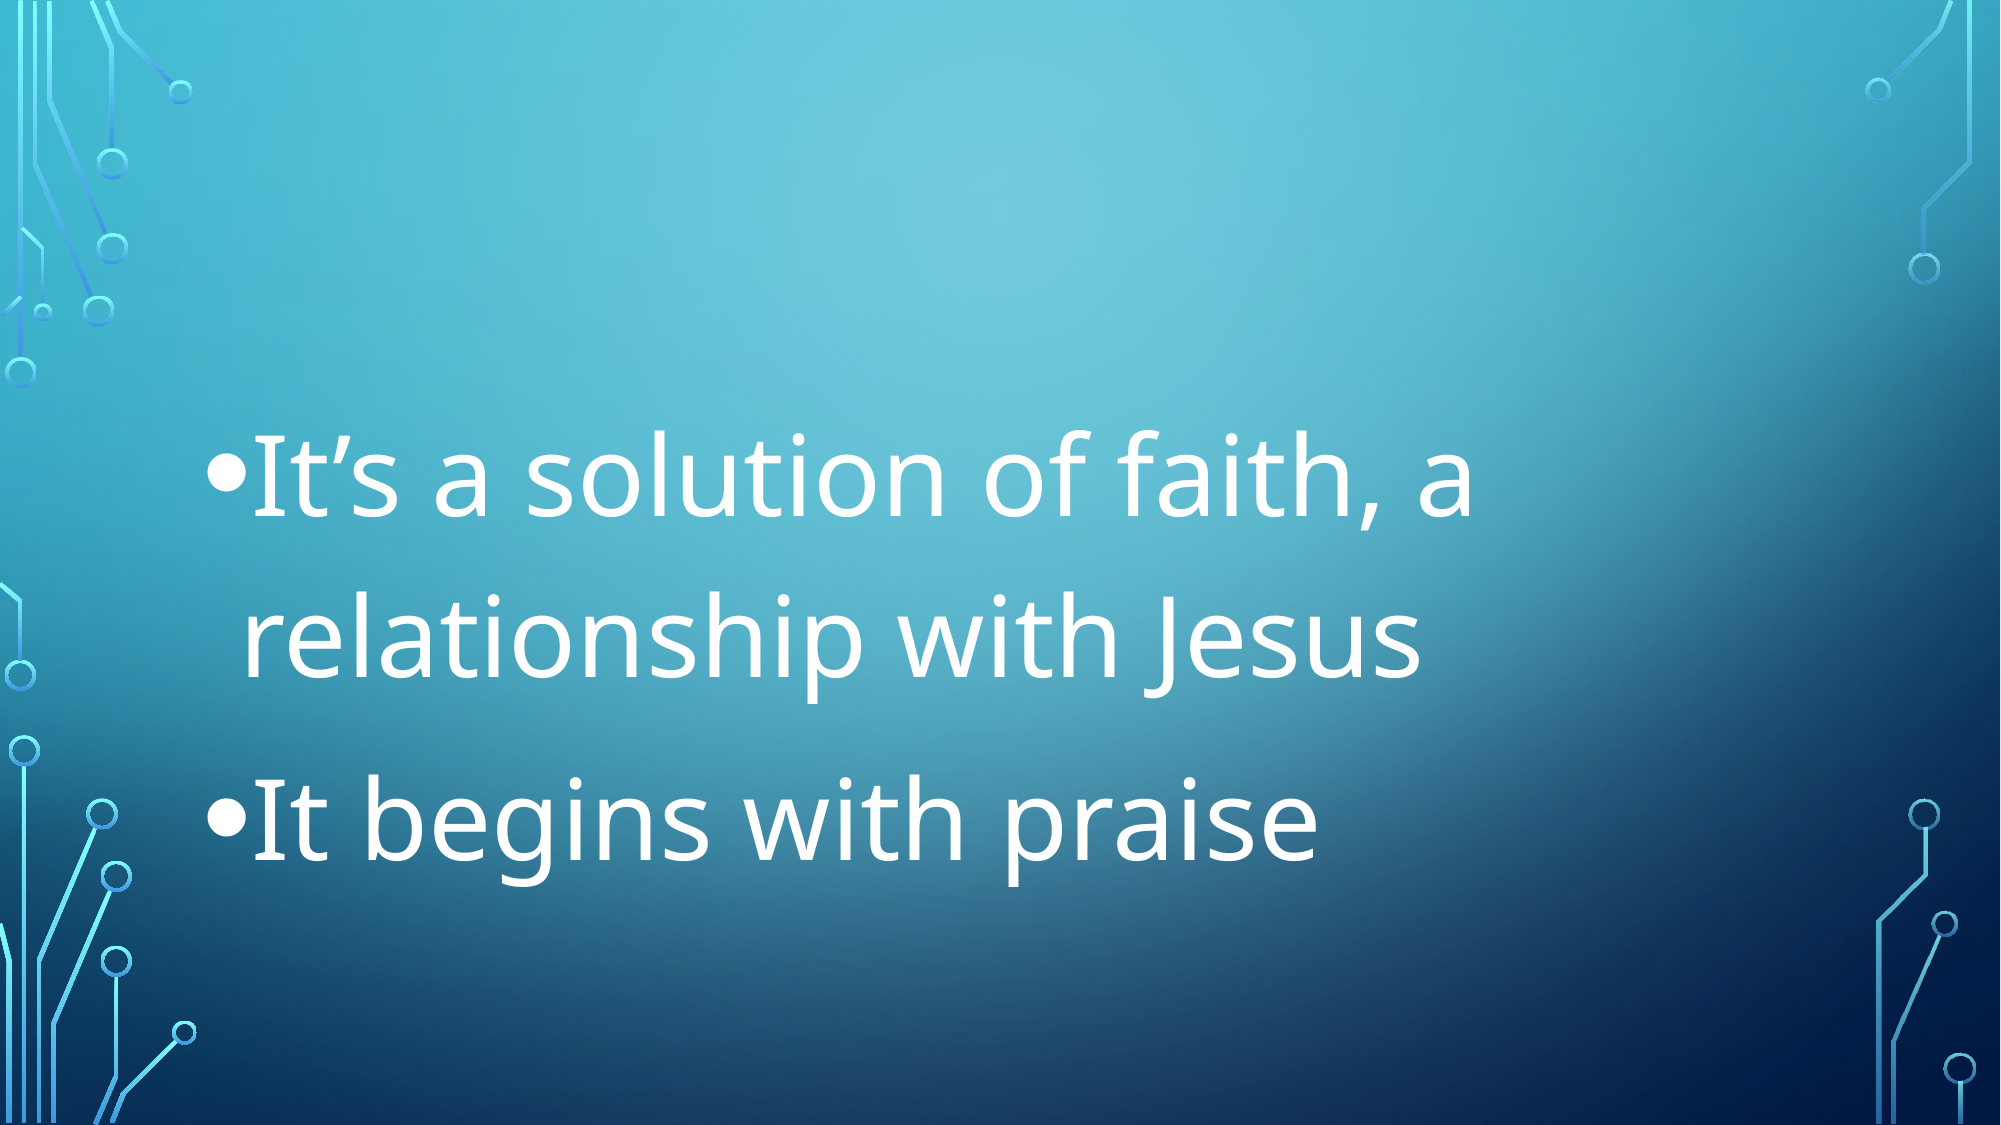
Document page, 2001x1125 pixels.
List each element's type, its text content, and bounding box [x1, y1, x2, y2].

list It’s a solution of faith, a relationship with Jesus It begins with praise [187, 369, 1813, 950]
